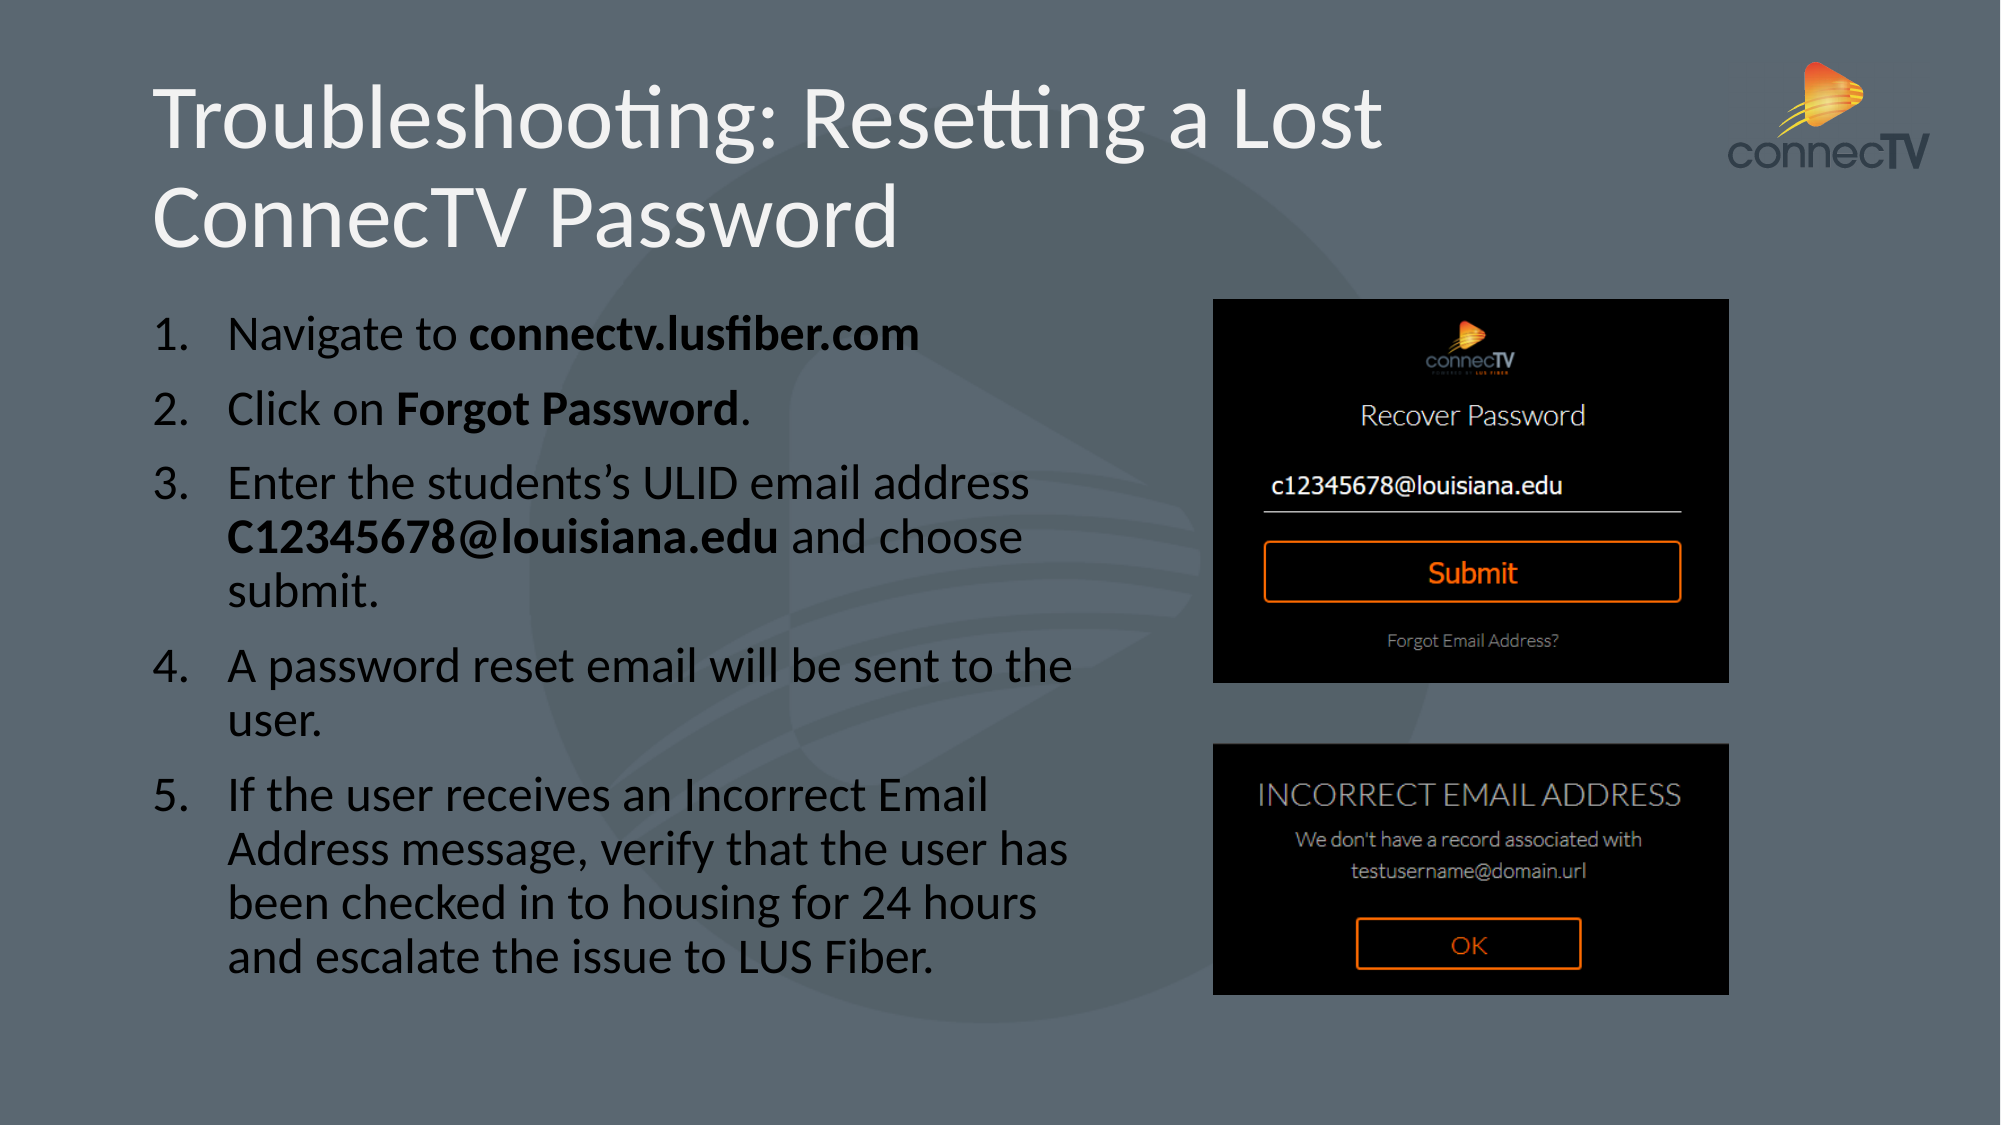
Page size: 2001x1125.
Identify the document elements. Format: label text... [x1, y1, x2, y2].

list Navigate to connectv.lusfiber.com Click on Forgot Password. Enter the students’s ULID email address C12345678@louisiana.edu and choose submit. A password reset email will be sent to the user. If the user receives an Incorrect Email Address message, verify that the user has been checked in to housing for 24 hours and escalate the issue to LUS Fiber. [137, 299, 1121, 1014]
title Troubleshooting: Resetting a Lost ConnecTV Password [137, 59, 1863, 278]
picture [0, 0, 2001, 1125]
